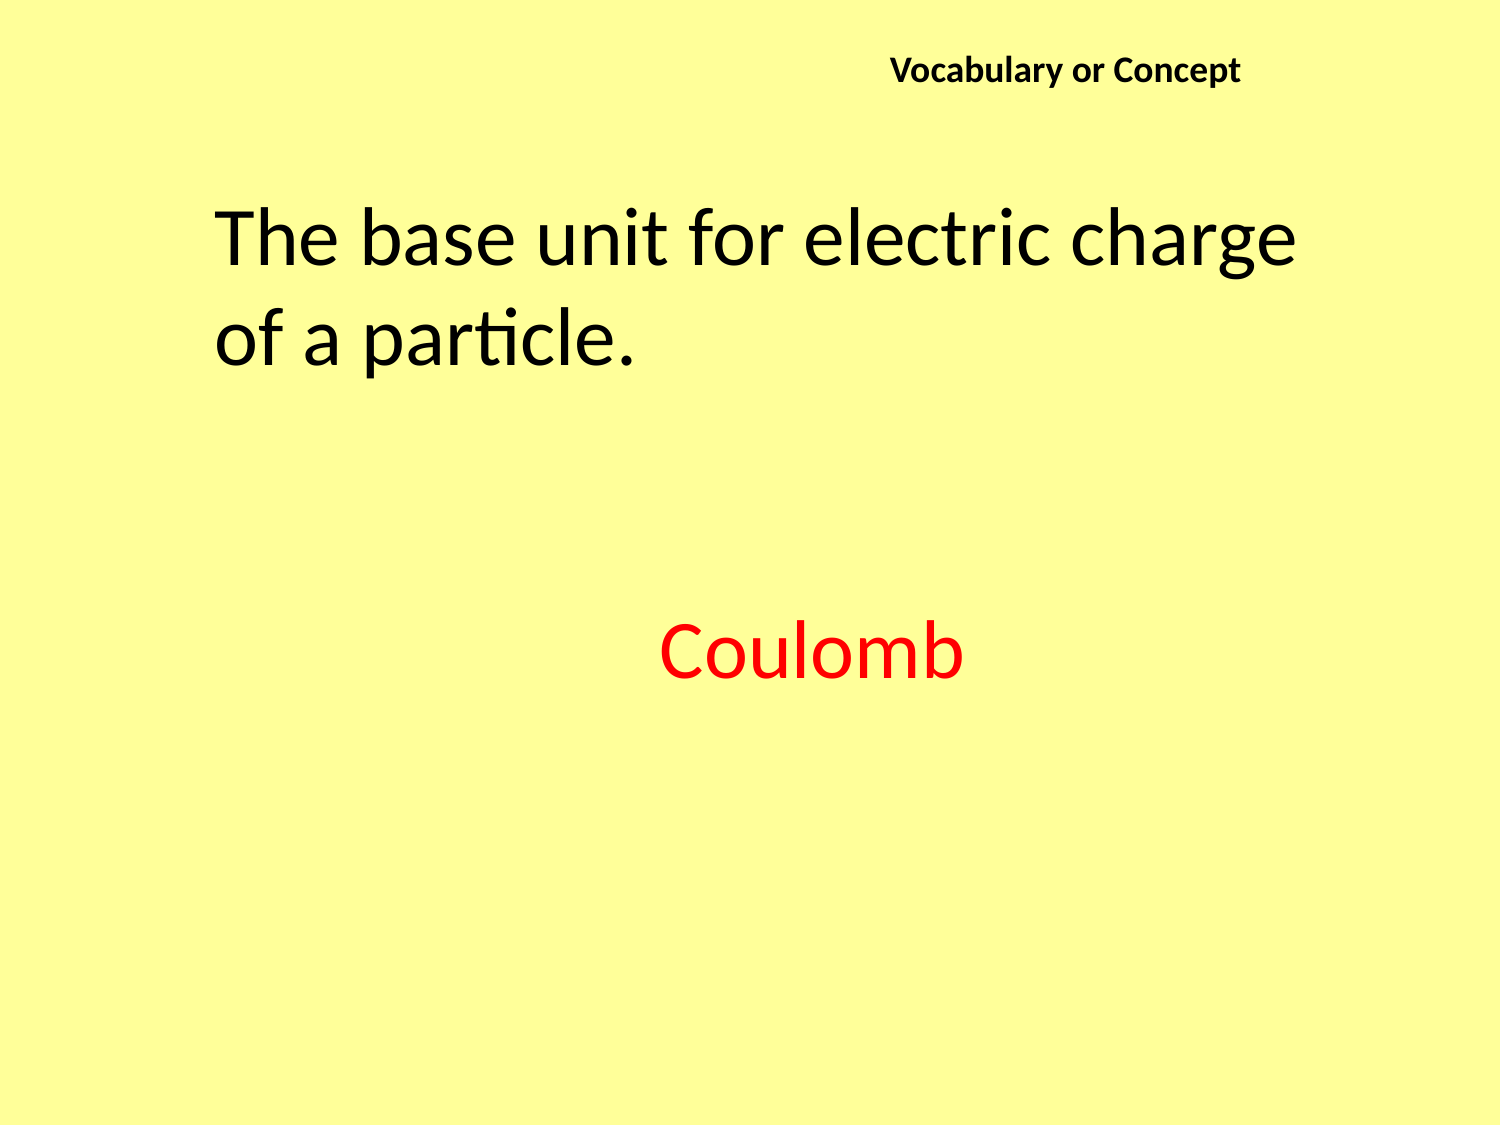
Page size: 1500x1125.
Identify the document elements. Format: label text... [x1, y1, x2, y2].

text_box The base unit for electric charge of a particle. [200, 174, 1375, 390]
text_box Coulomb [225, 587, 1400, 703]
text_box Vocabulary or Concept [874, 37, 1463, 98]
